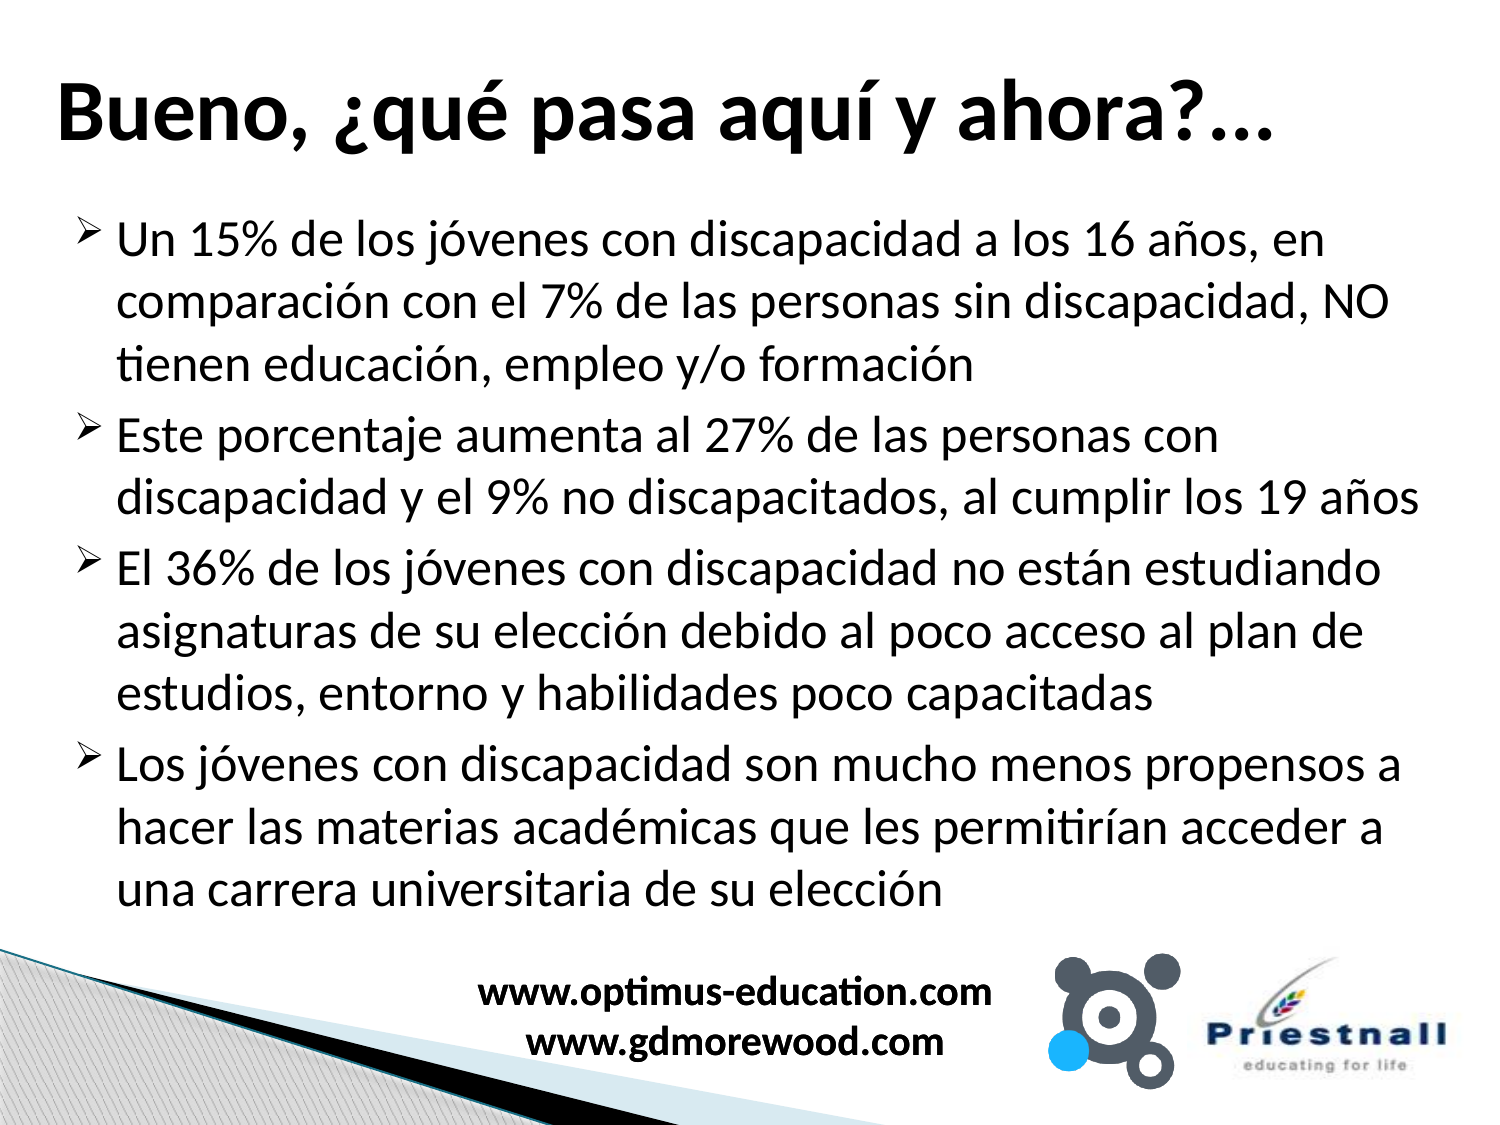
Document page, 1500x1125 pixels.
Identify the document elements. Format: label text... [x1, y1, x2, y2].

picture [1187, 946, 1465, 1084]
title Bueno, ¿qué pasa aquí y ahora?... [41, 19, 1432, 192]
picture [1045, 952, 1183, 1090]
list Un 15% de los jóvenes con discapacidad a los 16 años, en comparación con el 7% de las personas sin discapacidad, NO tienen educación, empleo y/o formación Este porcentaje aumenta al 27% de las personas con discapacidad y el 9% no discapacitados, al cumplir los 19 años El 36% de los jóvenes con discapacidad no están estudiando asignaturas de su elección debido al poco acceso al plan de estudios, entorno y habilidades poco capacitadas Los jóvenes con discapacidad son mucho menos propensos a hacer las materias académicas que les permitirían acceder a una carrera universitaria de su elección [41, 196, 1447, 939]
